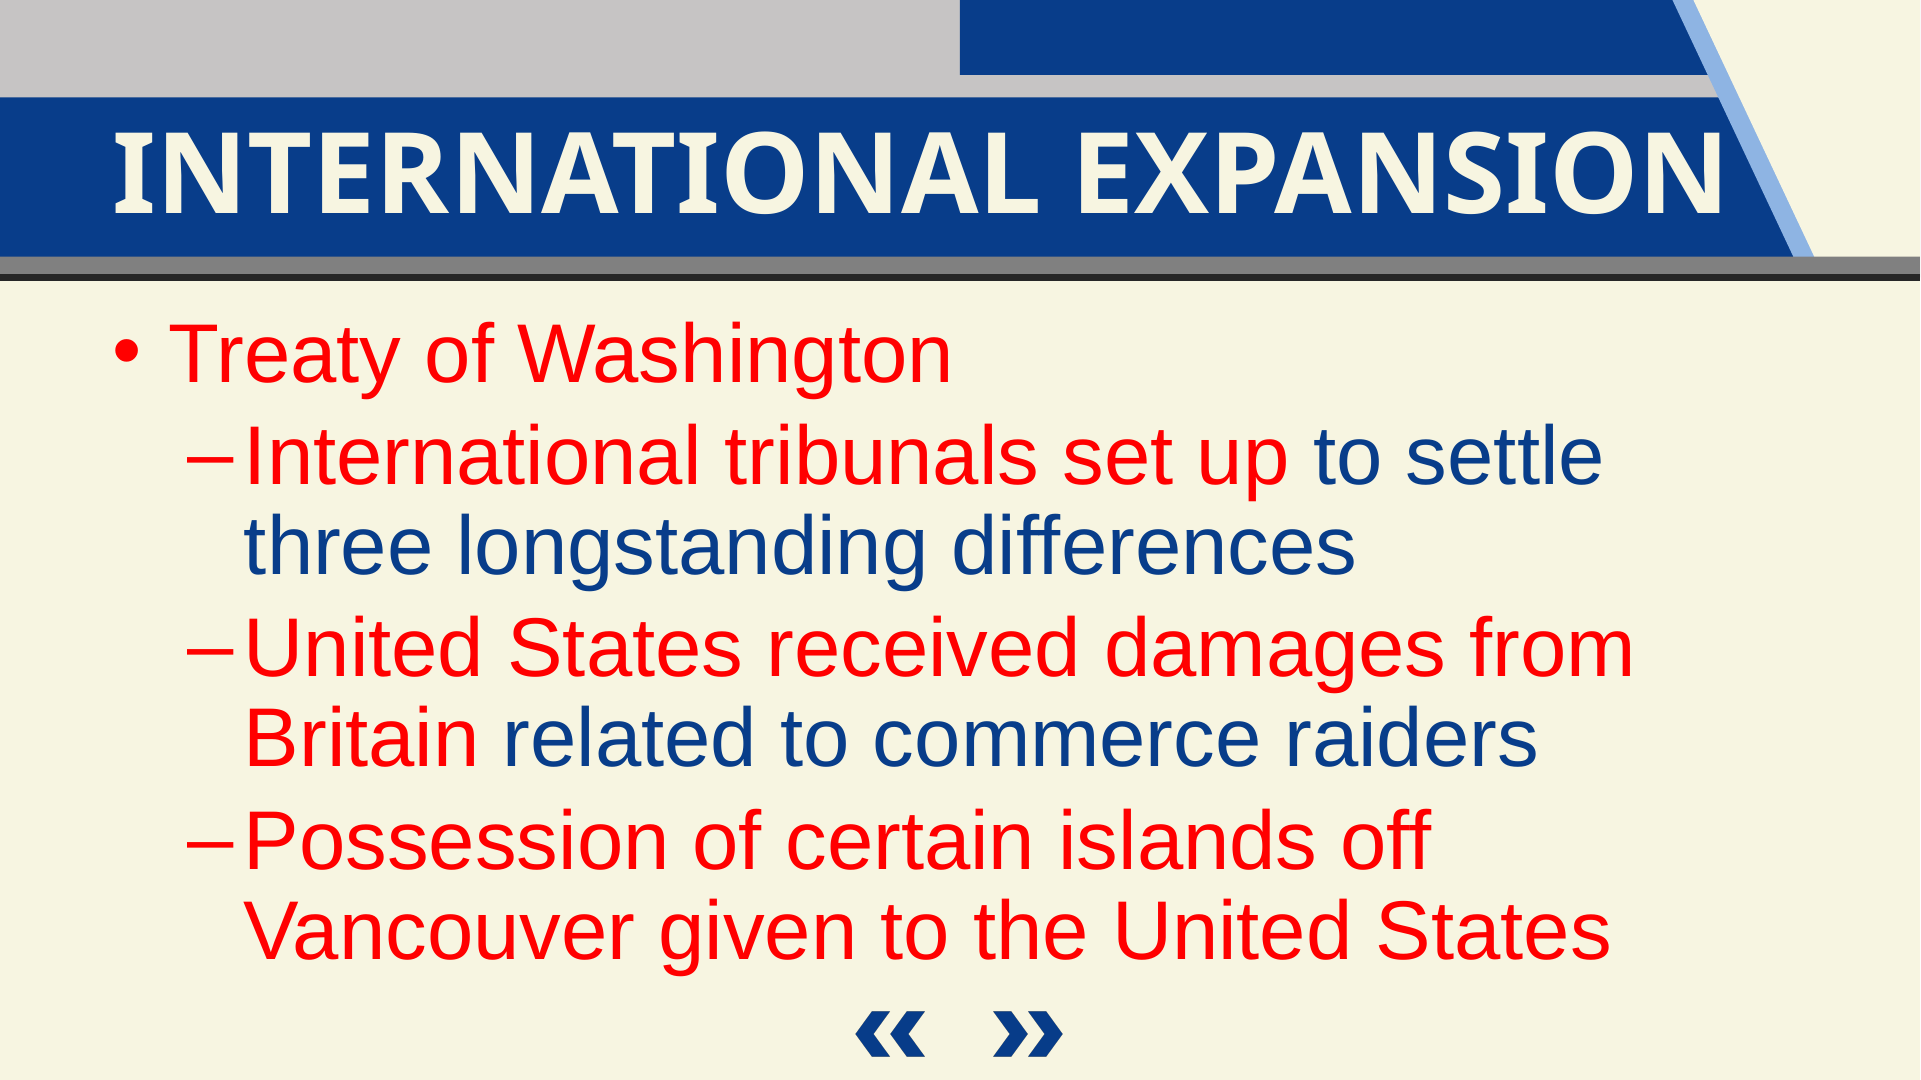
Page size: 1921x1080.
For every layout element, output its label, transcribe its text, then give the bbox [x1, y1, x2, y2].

list International Expansion [97, 97, 1823, 257]
list Treaty of Washington International tribunals set up to settle three longstanding differences United States received damages from Britain related to commerce raiders Possession of certain islands off Vancouver given to the United States [97, 302, 1823, 1078]
